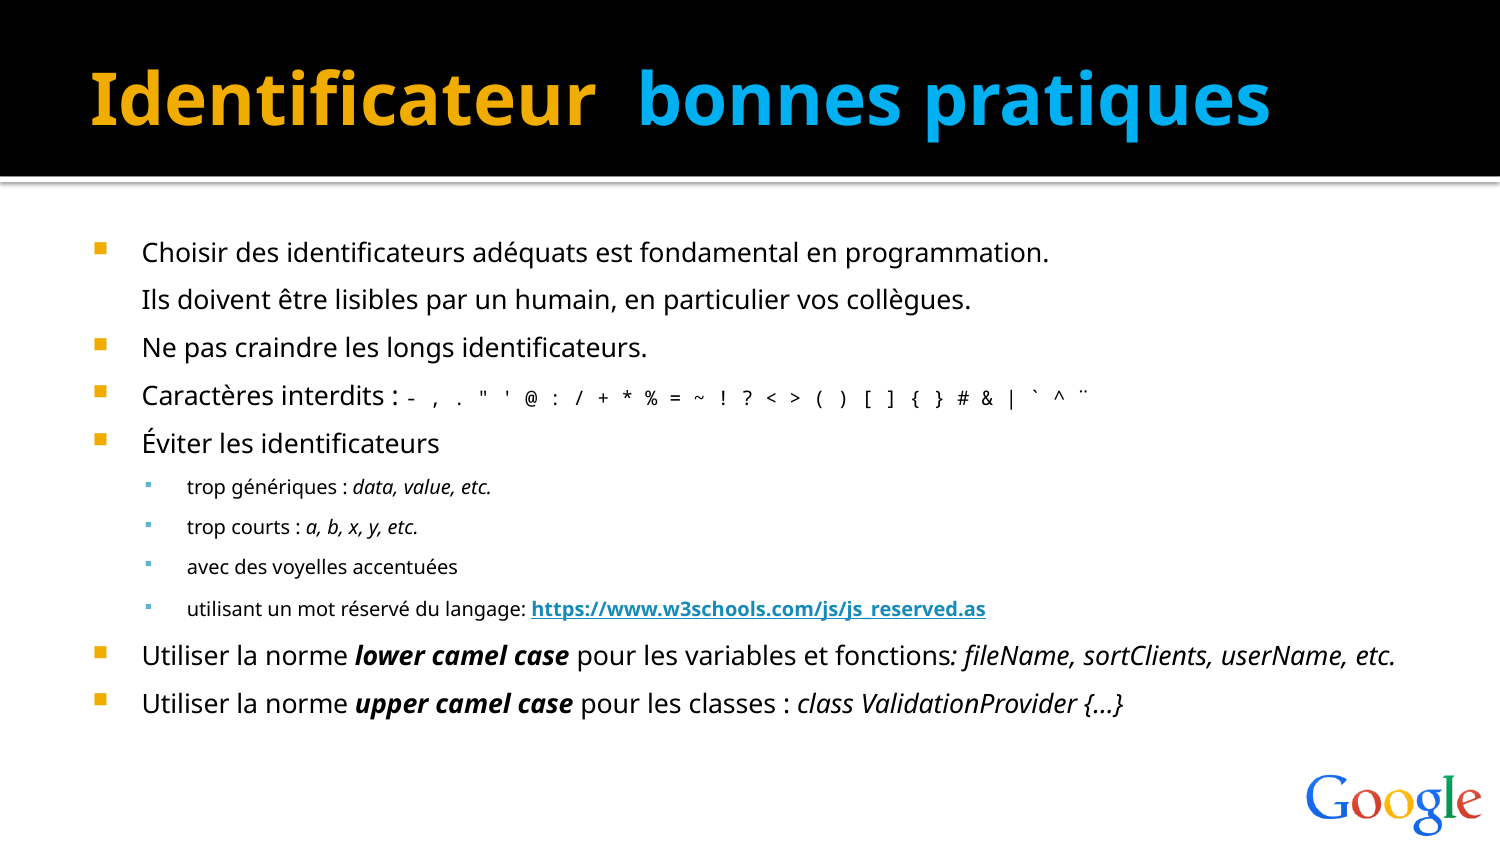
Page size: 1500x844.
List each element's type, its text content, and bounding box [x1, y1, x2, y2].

title Identificateur bonnes pratiques [75, 19, 1425, 174]
list Choisir des identificateurs adéquats est fondamental en programmation. Ils doivent être lisibles par un humain, en particulier vos collègues. Ne pas craindre les longs identificateurs. Caractères interdits : - , . " ' @ : / + * % = ~ ! ? < > ( ) [ ] { } # & | ` ^ ¨ Éviter les identificateurs trop génériques : data, value, etc. trop courts : a, b, x, y, etc. avec des voyelles accentuées utilisant un mot réservé du langage: https://www.w3schools.com/js/js_reserved.as Utiliser la norme lower camel case pour les variables et fonctions: fileName, sortClients, userName, etc. Utiliser la norme upper camel case pour les classes : class ValidationProvider {…} [64, 204, 1415, 774]
picture [1305, 773, 1483, 837]
